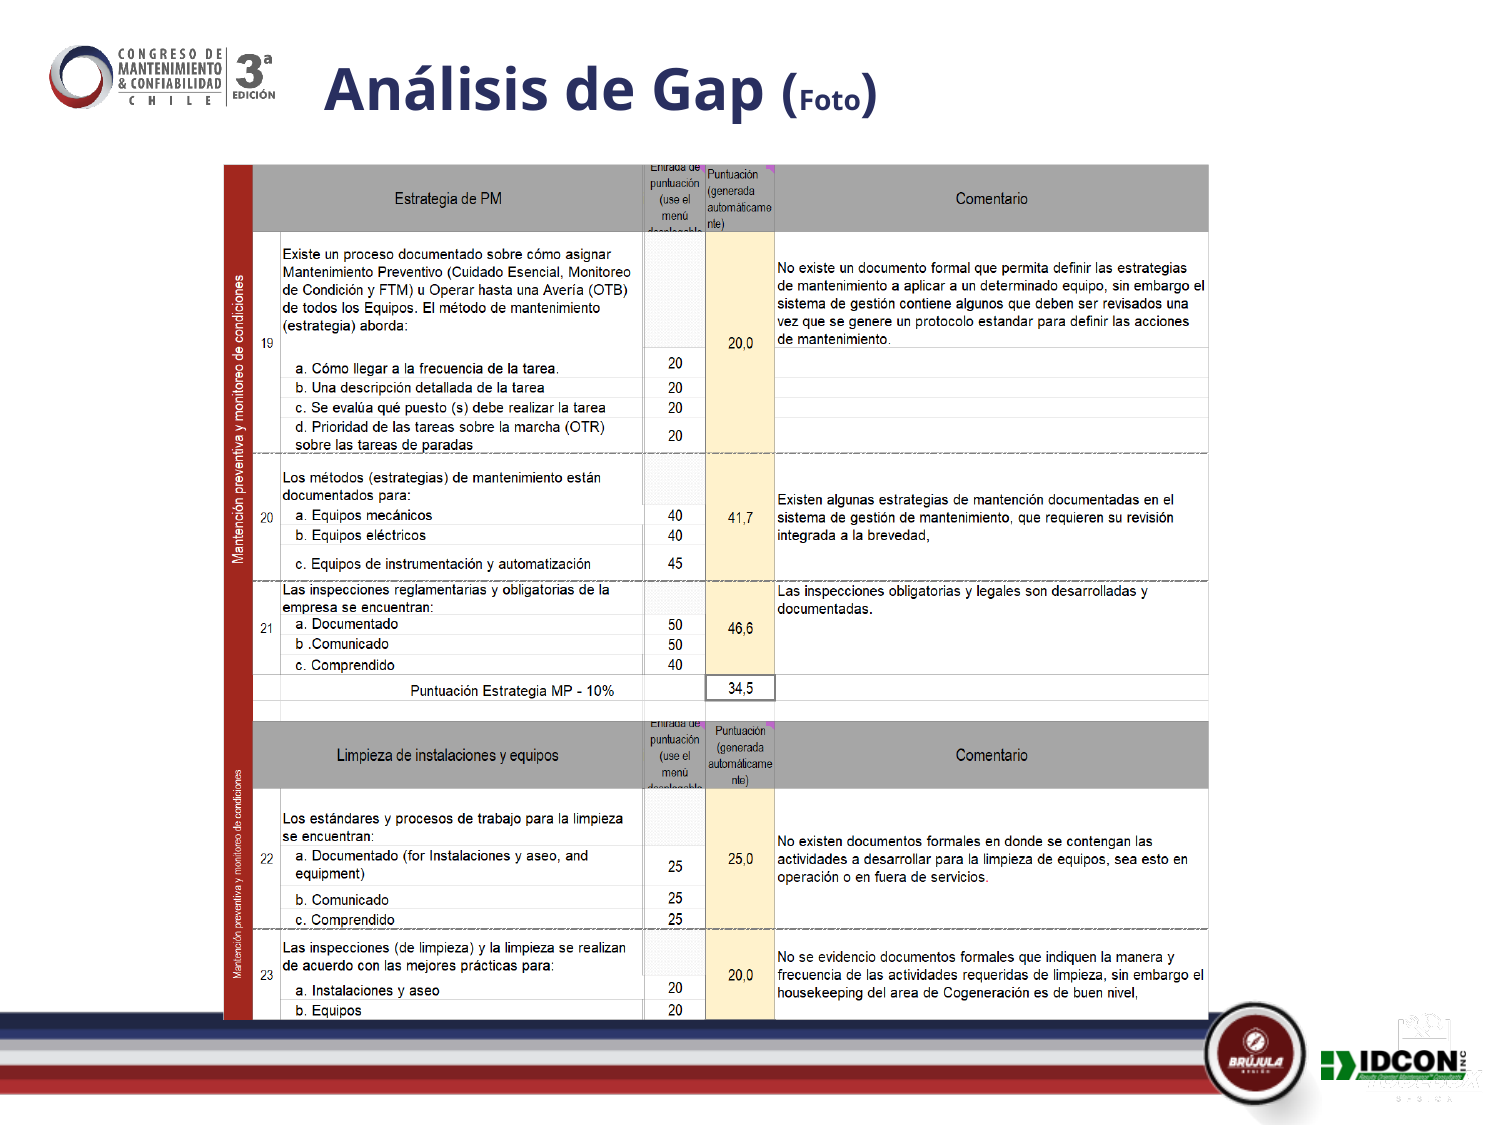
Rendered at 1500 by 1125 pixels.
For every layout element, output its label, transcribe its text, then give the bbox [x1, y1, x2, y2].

picture [49, 45, 275, 109]
picture [0, 164, 1483, 1125]
title Análisis de Gap (Foto) [309, 12, 1430, 171]
